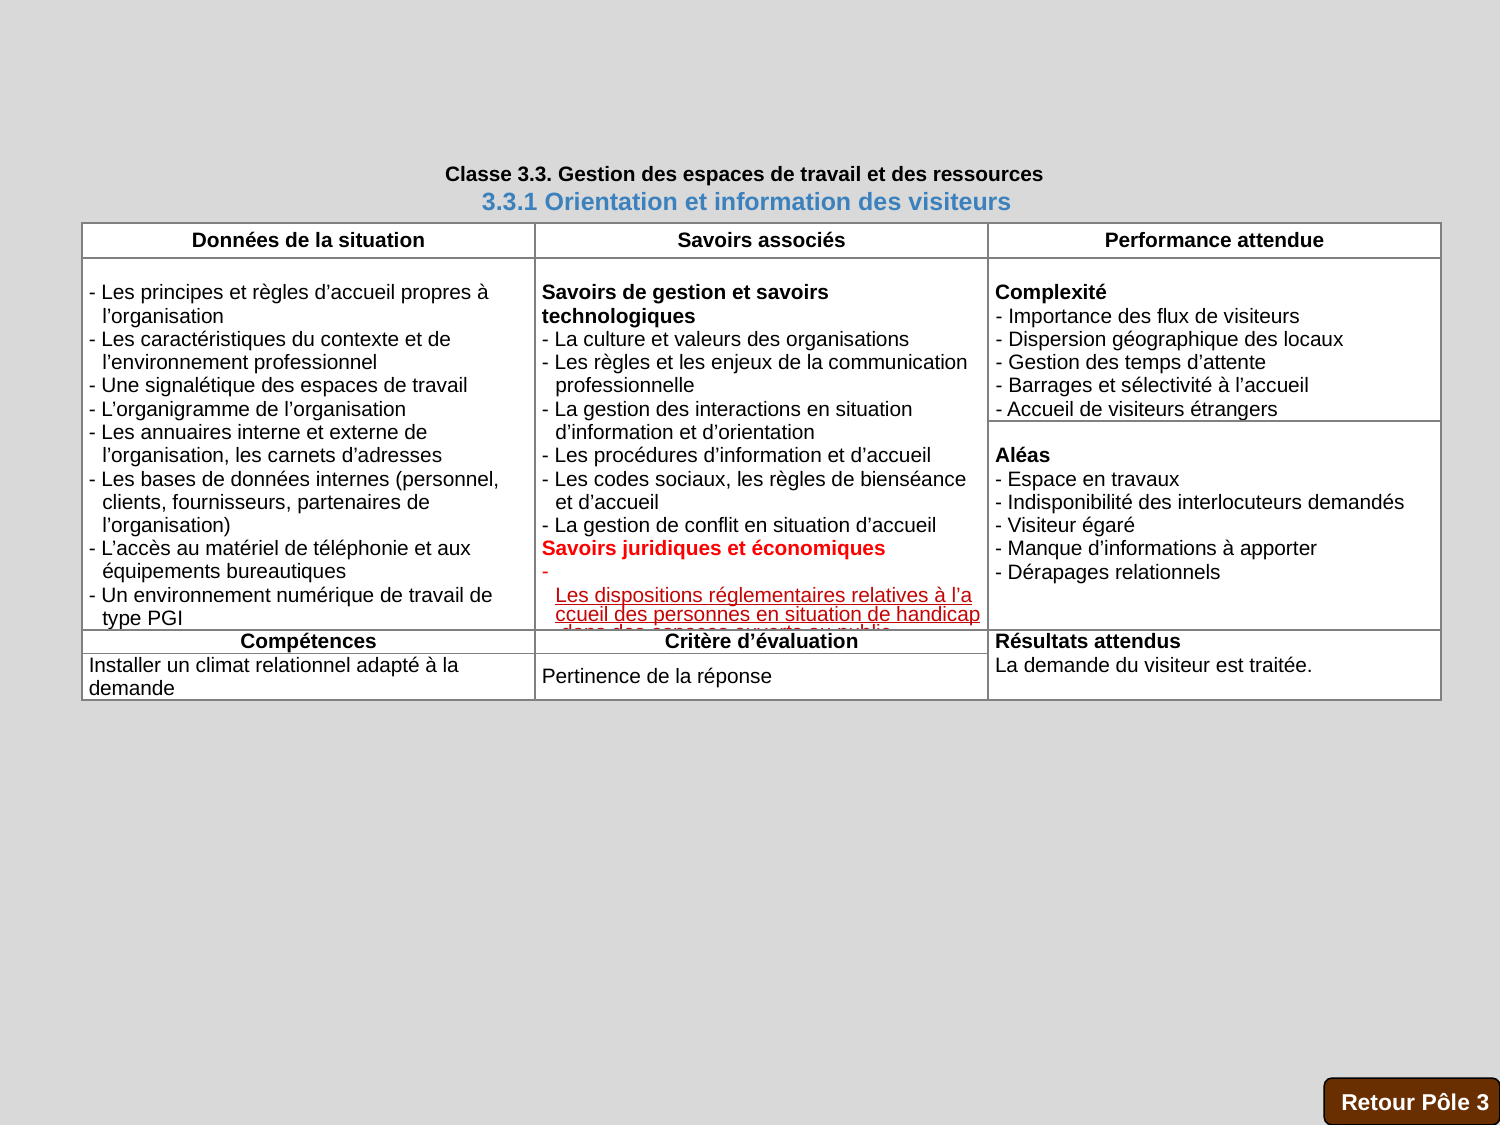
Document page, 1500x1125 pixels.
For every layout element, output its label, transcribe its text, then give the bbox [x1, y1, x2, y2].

table_cell Installer un climat relationnel adapté à la demande [83, 654, 534, 699]
table_cell Complexité - Importance des flux de visiteurs - Dispersion géographique des locaux - Gestion des temps d’attente - Barrages et sélectivité à l’accueil - Accueil de visiteurs étrangers [989, 259, 1440, 420]
table_cell - Les principes et règles d’accueil propres à l’organisation - Les caractéristiques du contexte et de l’environnement professionnel - Une signalétique des espaces de travail - L’organigramme de l’organisation - Les annuaires interne et externe de l’organisation, les carnets d’adresses - Les bases de données internes (personnel, clients, fournisseurs, partenaires de l’organisation) - L’accès au matériel de téléphonie et aux équipements bureautiques - Un environnement numérique de travail de type PGI [83, 259, 534, 629]
table_cell Savoirs de gestion et savoirs technologiques - La culture et valeurs des organisations - Les règles et les enjeux de la communication professionnelle - La gestion des interactions en situation d’information et d’orientation - Les procédures d’information et d’accueil - Les codes sociaux, les règles de bienséance et d’accueil - La gestion de conflit en situation d’accueil Savoirs juridiques et économiques - Les dispositions réglementaires relatives à l’accueil des personnes en situation de handicap dans des espaces ouverts au public [536, 259, 987, 629]
text_box Retour Pôle 3 [1324, 1078, 1500, 1125]
table_cell Aléas - Espace en travaux - Indisponibilité des interlocuteurs demandés - Visiteur égaré - Manque d’informations à apporter - Dérapages relationnels [989, 422, 1440, 629]
text_box Classe 3.3. Gestion des espaces de travail et des ressources 3.3.1 Orientation et information des visiteurs [70, 152, 1430, 223]
table_cell Critère d’évaluation [536, 631, 987, 653]
table_cell Compétences [83, 631, 534, 653]
table_cell Résultats attendus La demande du visiteur est traitée. [989, 631, 1440, 699]
table_header Savoirs associés [536, 224, 987, 257]
table_cell Pertinence de la réponse [536, 654, 987, 699]
table_header Performance attendue [989, 224, 1440, 257]
table_header Données de la situation [83, 224, 534, 257]
